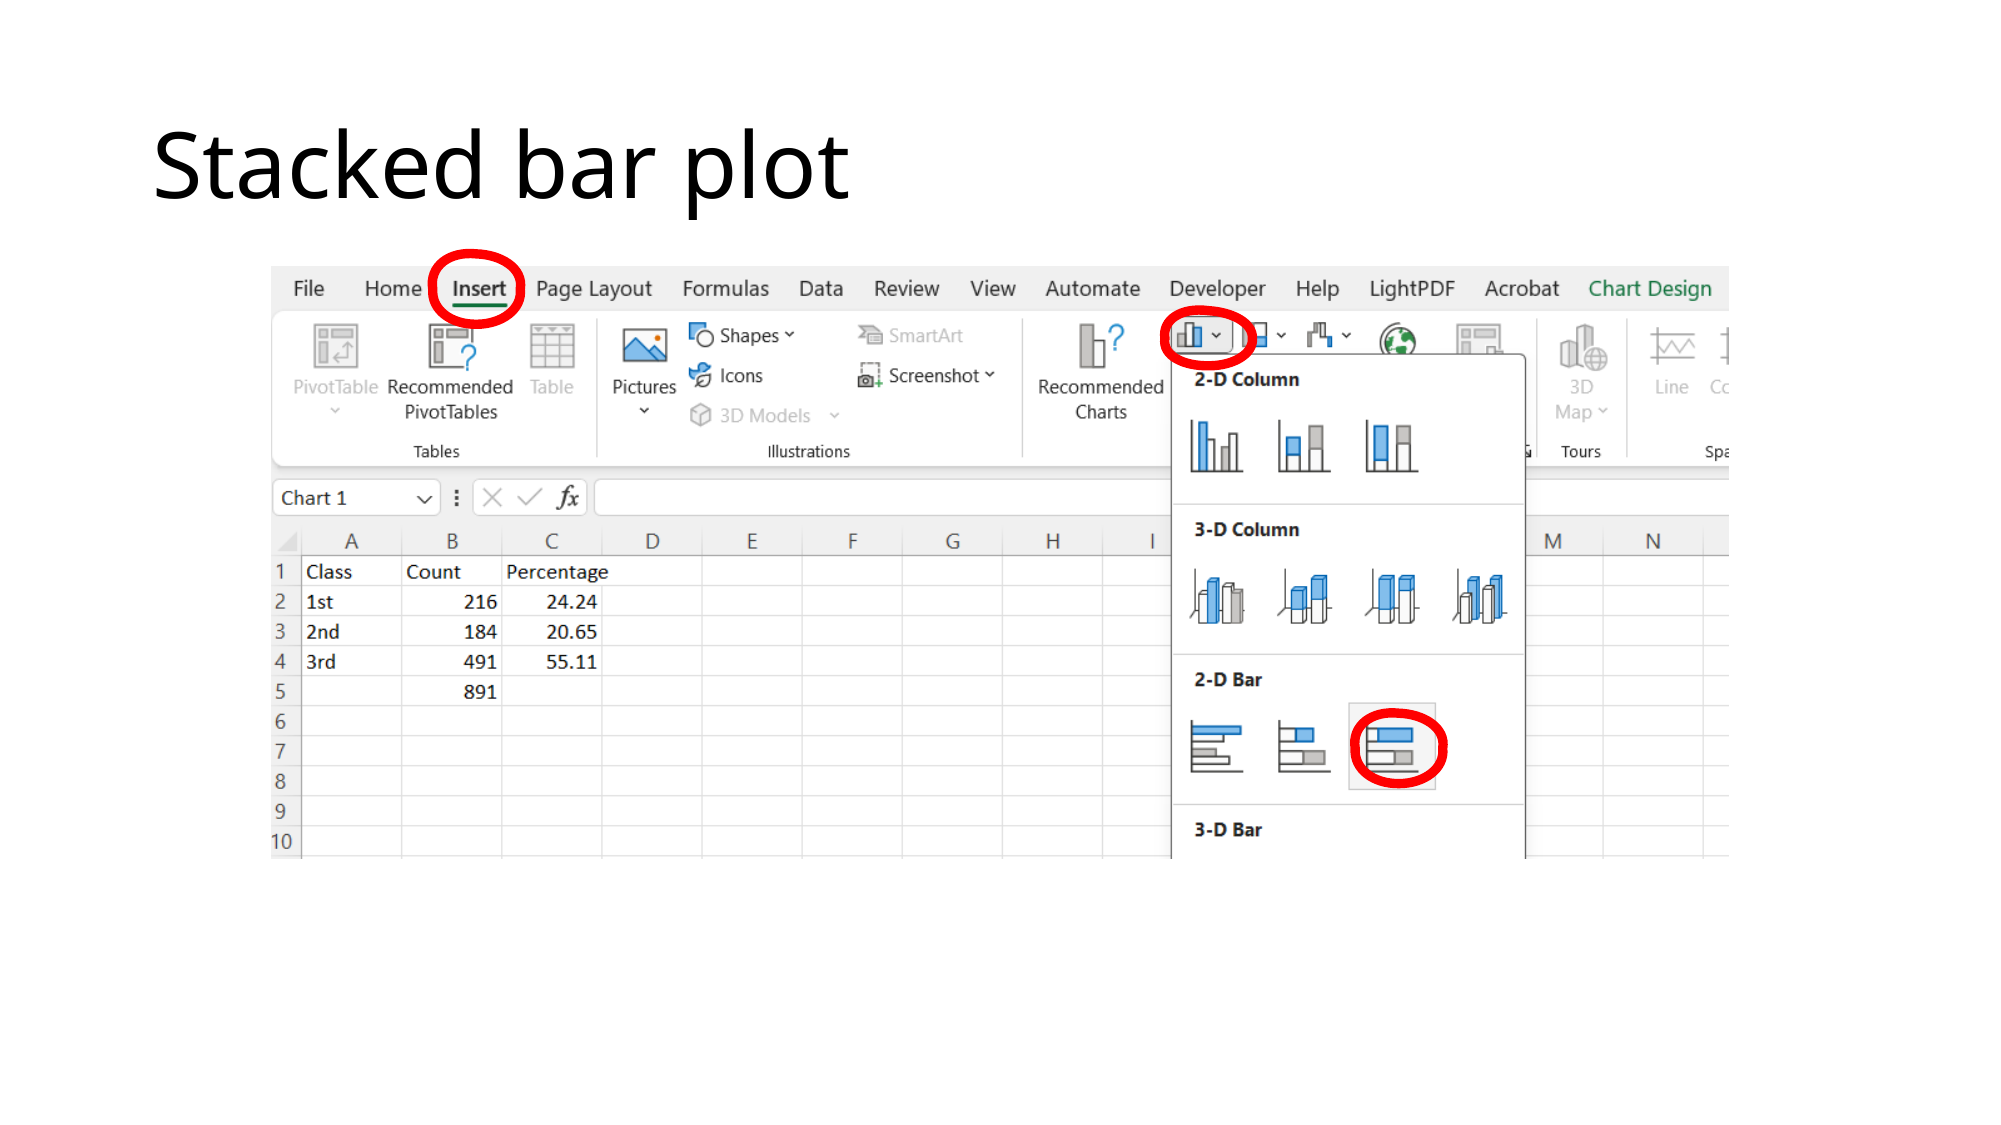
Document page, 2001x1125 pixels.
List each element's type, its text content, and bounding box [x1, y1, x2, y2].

picture [271, 266, 1729, 859]
title Stacked bar plot [137, 59, 1863, 278]
text_box [437, 252, 513, 266]
